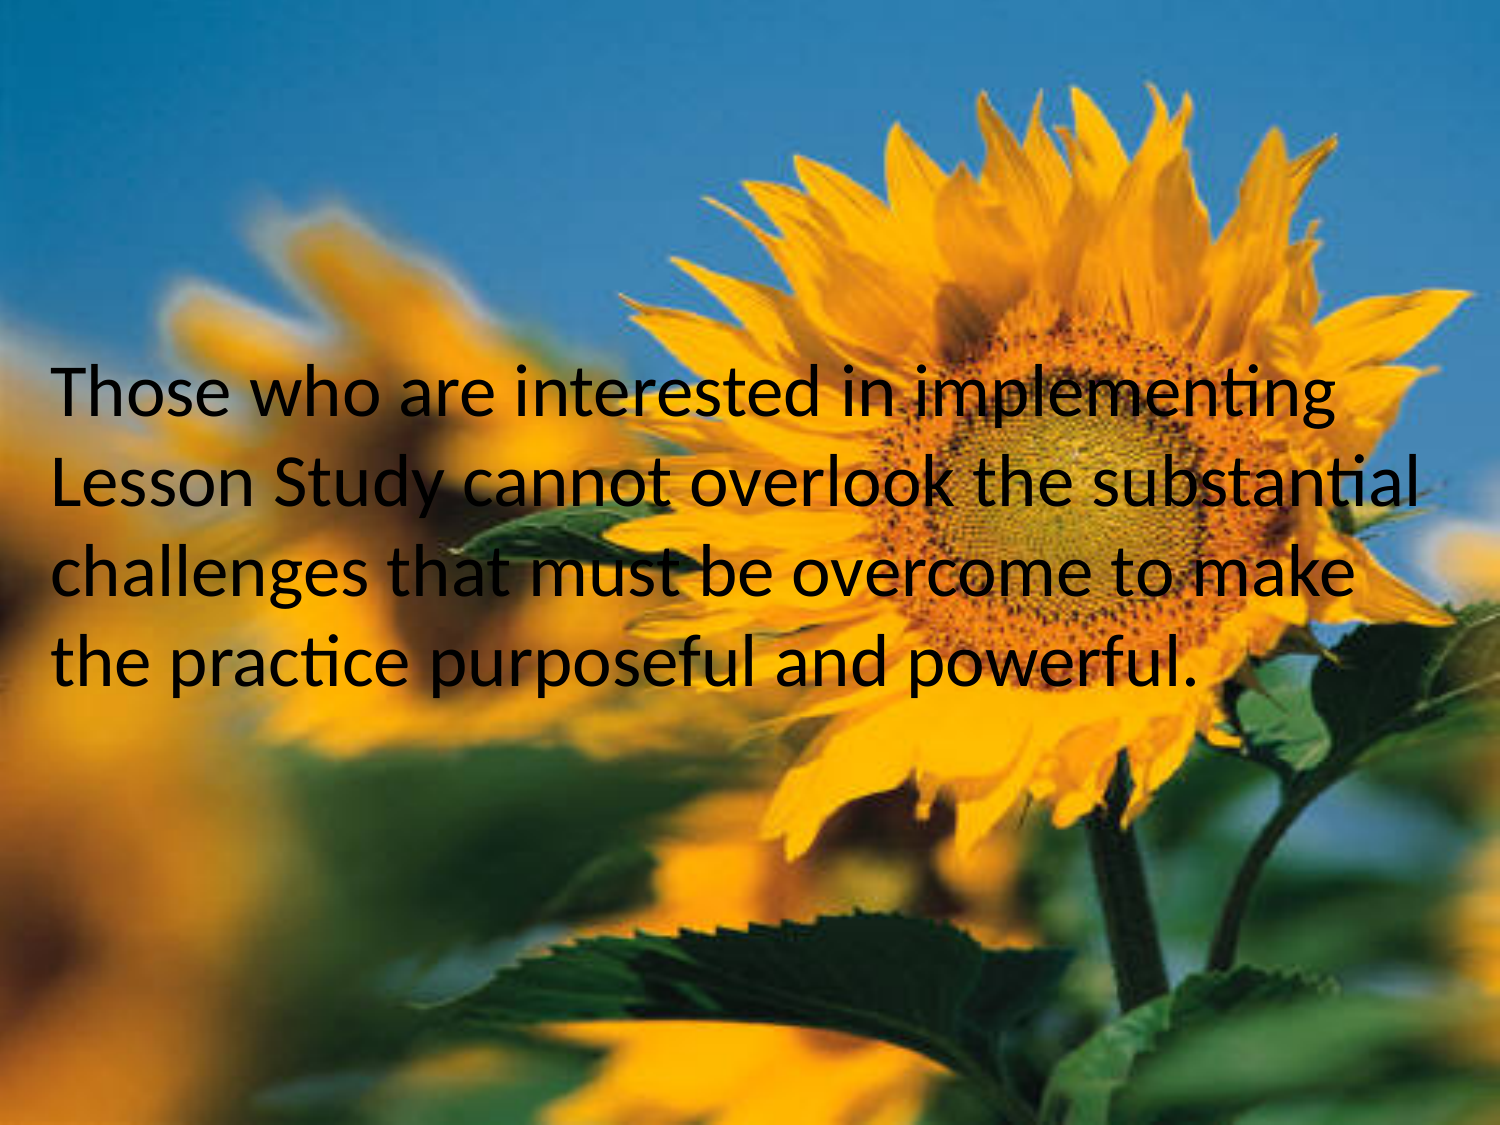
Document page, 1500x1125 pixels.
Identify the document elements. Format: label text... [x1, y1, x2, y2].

text_box Those who are interested in implementing Lesson Study cannot overlook the substantial challenges that must be overcome to make the practice purposeful and powerful. [35, 292, 1442, 750]
text_box [0, 0, 1500, 1125]
slide_number 69 [1074, 1042, 1425, 1103]
